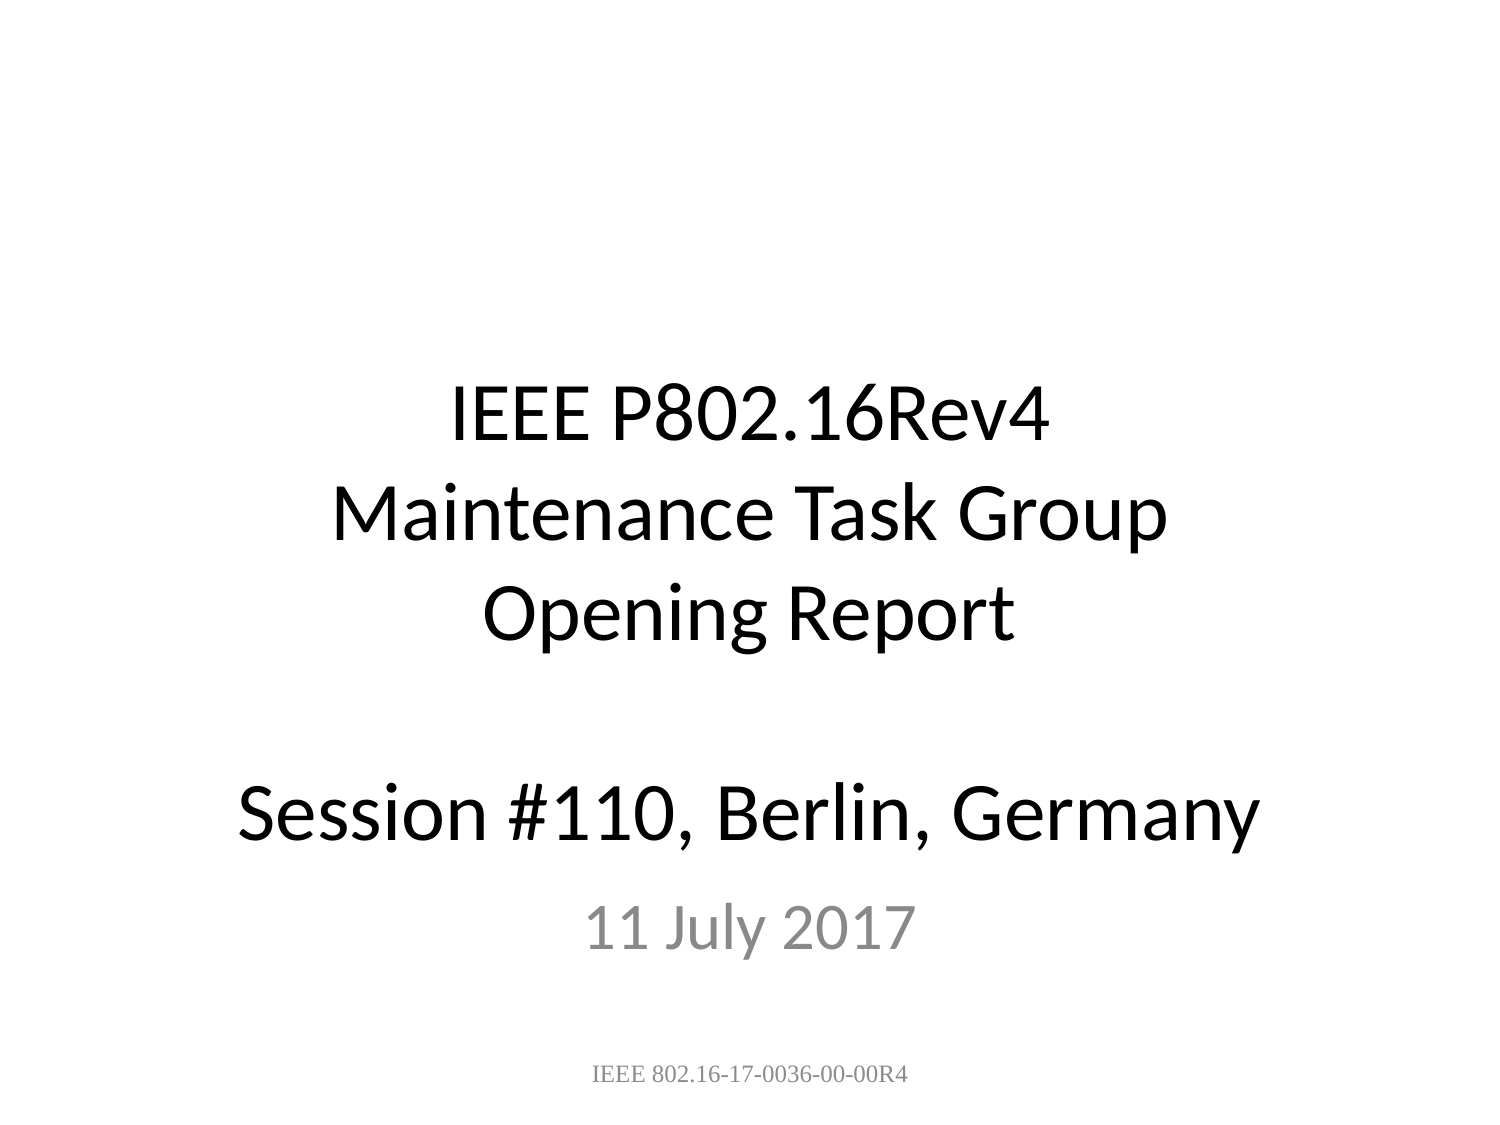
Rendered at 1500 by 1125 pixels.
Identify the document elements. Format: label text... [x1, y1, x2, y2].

footer IEEE 802.16-17-0036-00-00R4 [512, 1042, 988, 1103]
subtitle 11 July 2017 [225, 875, 1275, 975]
title IEEE P802.16Rev4 Maintenance Task Group Opening Report Session #110, Berlin, Germany [112, 349, 1388, 591]
